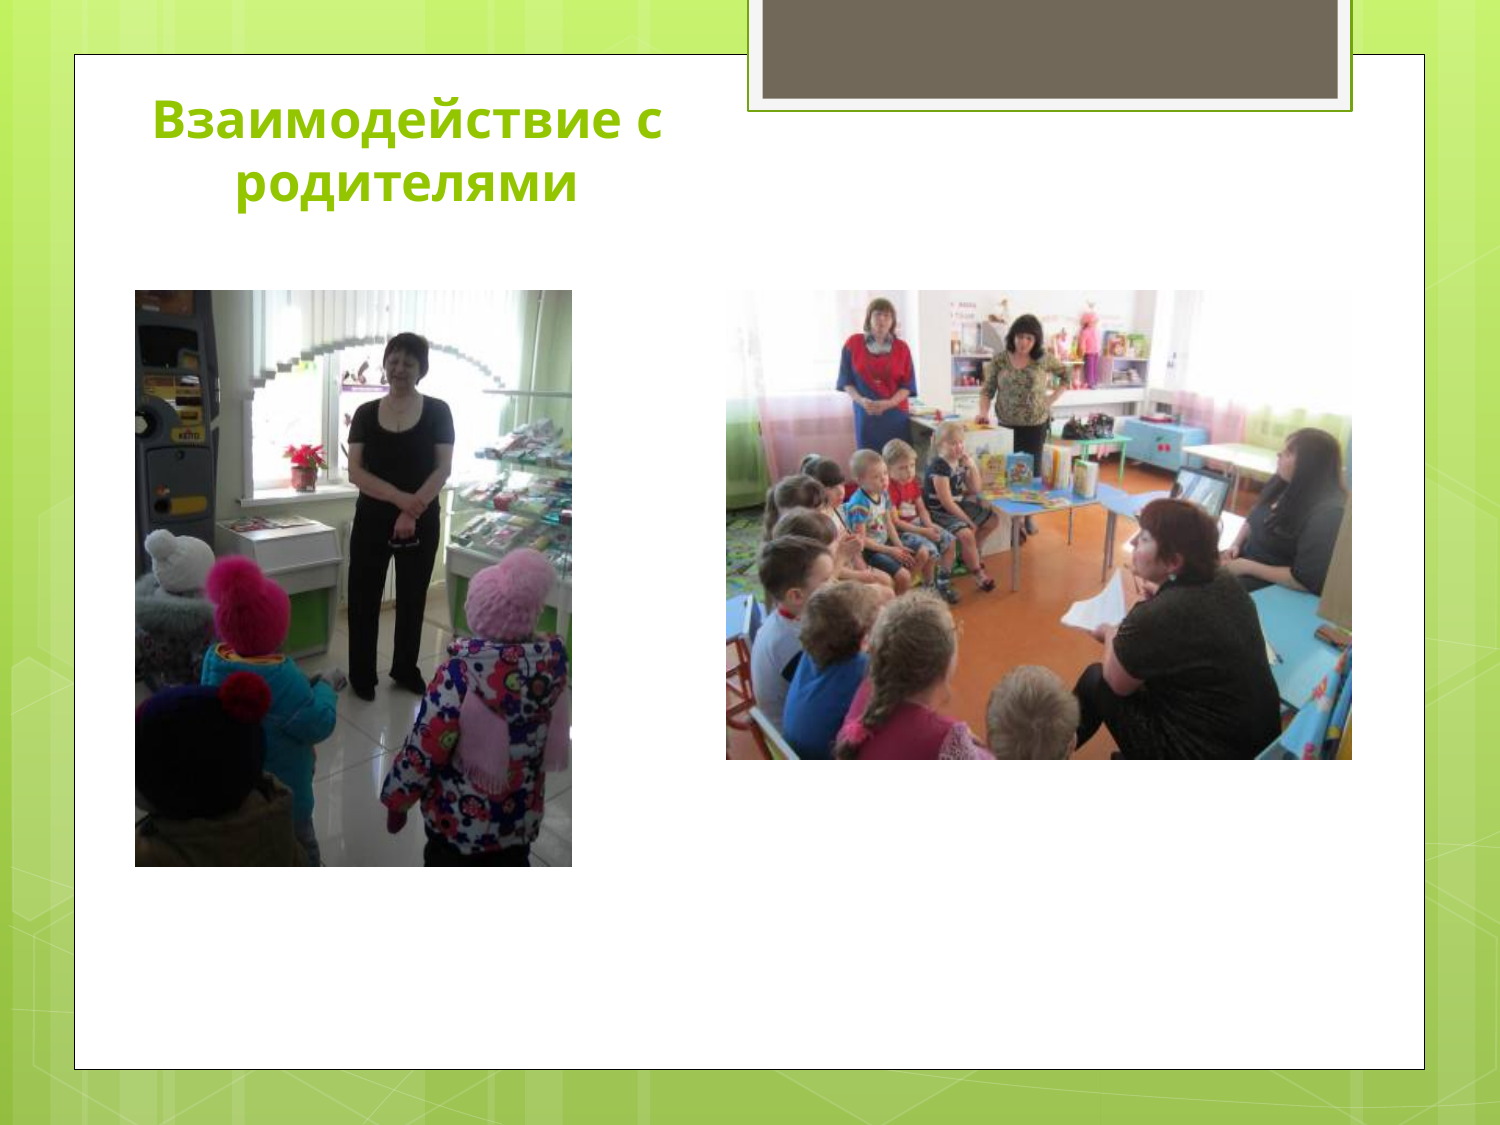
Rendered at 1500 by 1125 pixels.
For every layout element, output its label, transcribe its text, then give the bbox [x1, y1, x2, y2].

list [135, 290, 572, 867]
text_box Взаимодействие с родителями [112, 78, 703, 220]
picture [726, 290, 1352, 760]
